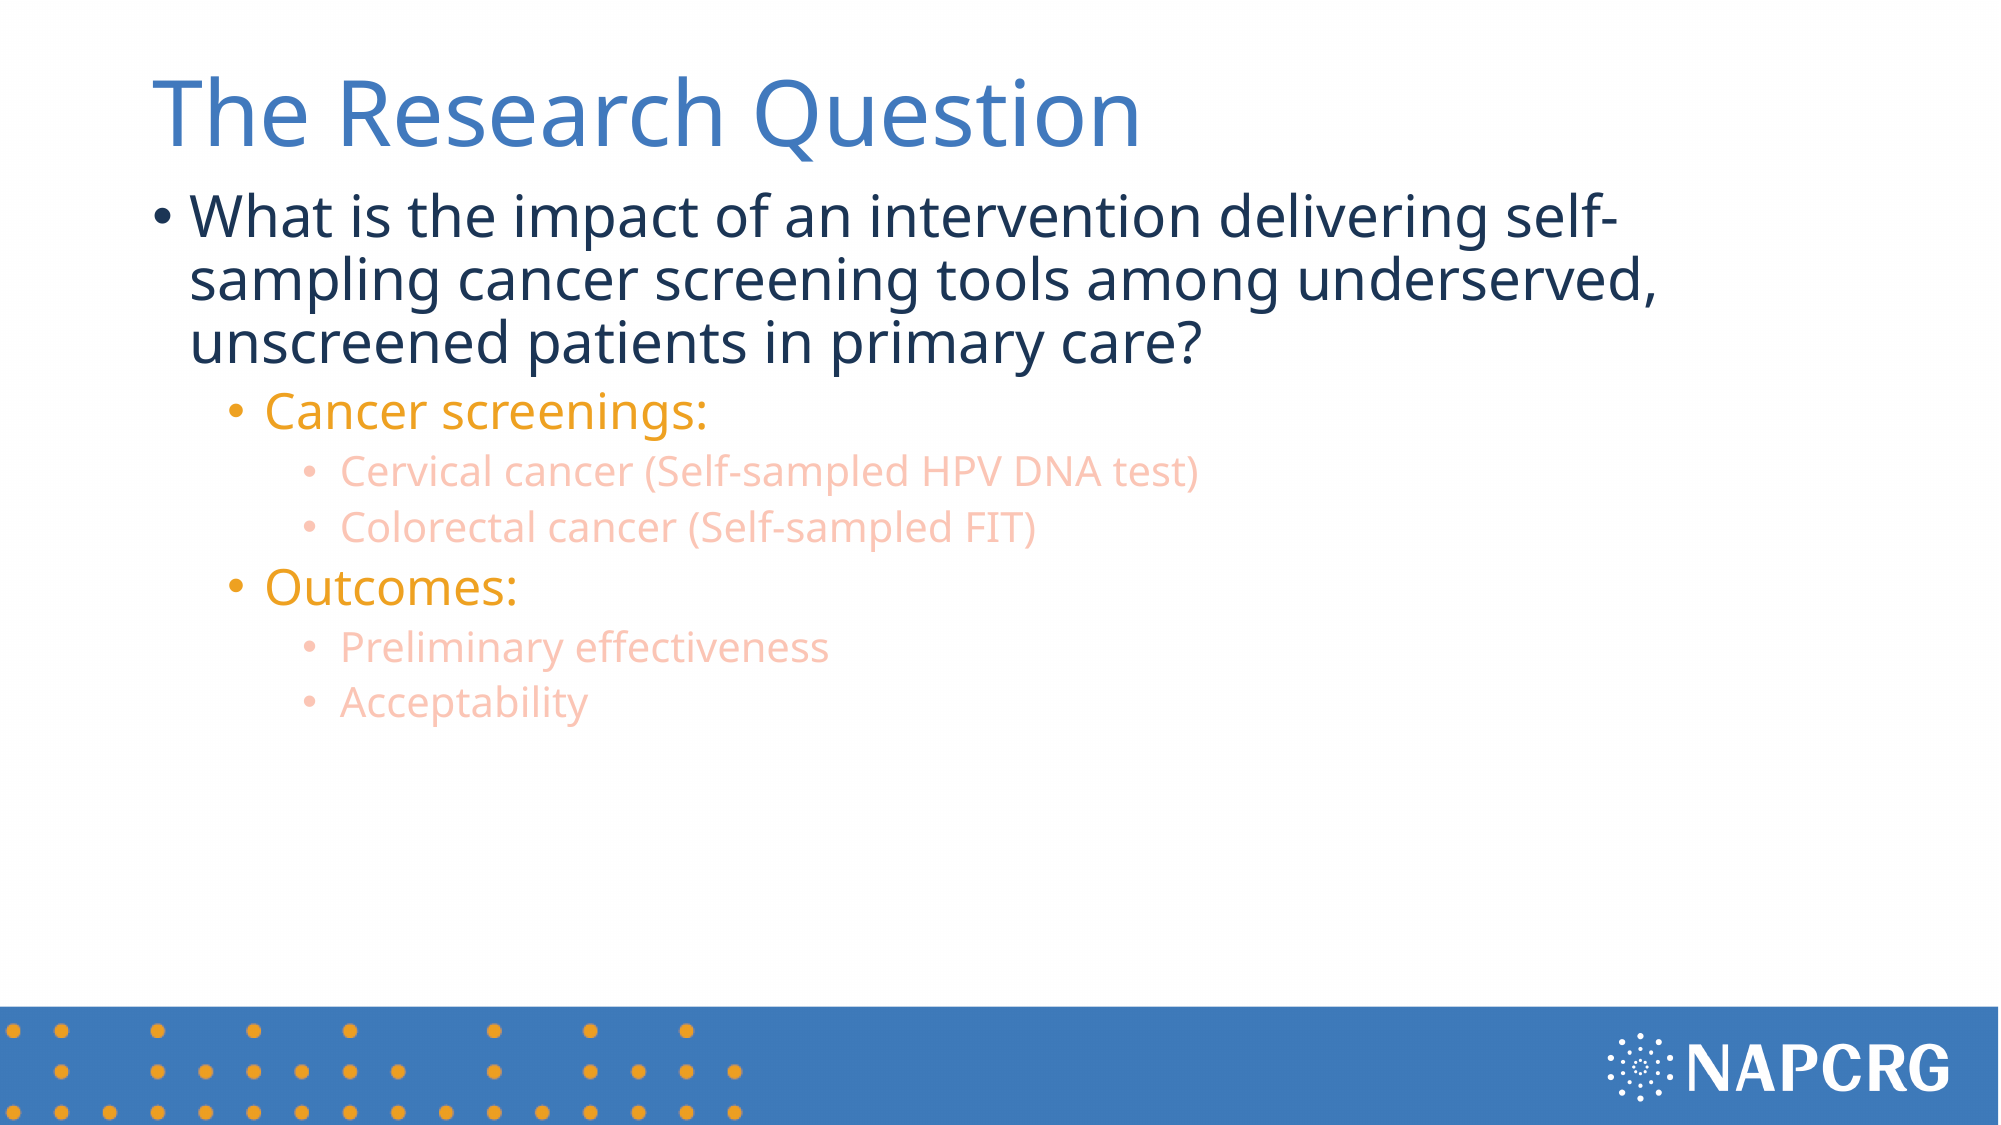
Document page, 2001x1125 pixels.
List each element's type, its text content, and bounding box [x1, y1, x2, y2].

title The Research Question [137, 59, 1863, 179]
picture [0, 1, 1999, 1125]
list What is the impact of an intervention delivering self-sampling cancer screening tools among underserved, unscreened patients in primary care? Cancer screenings: Cervical cancer (Self-sampled HPV DNA test) Colorectal cancer (Self-sampled FIT) Outcomes: Preliminary effectiveness Acceptability [137, 179, 1863, 1014]
